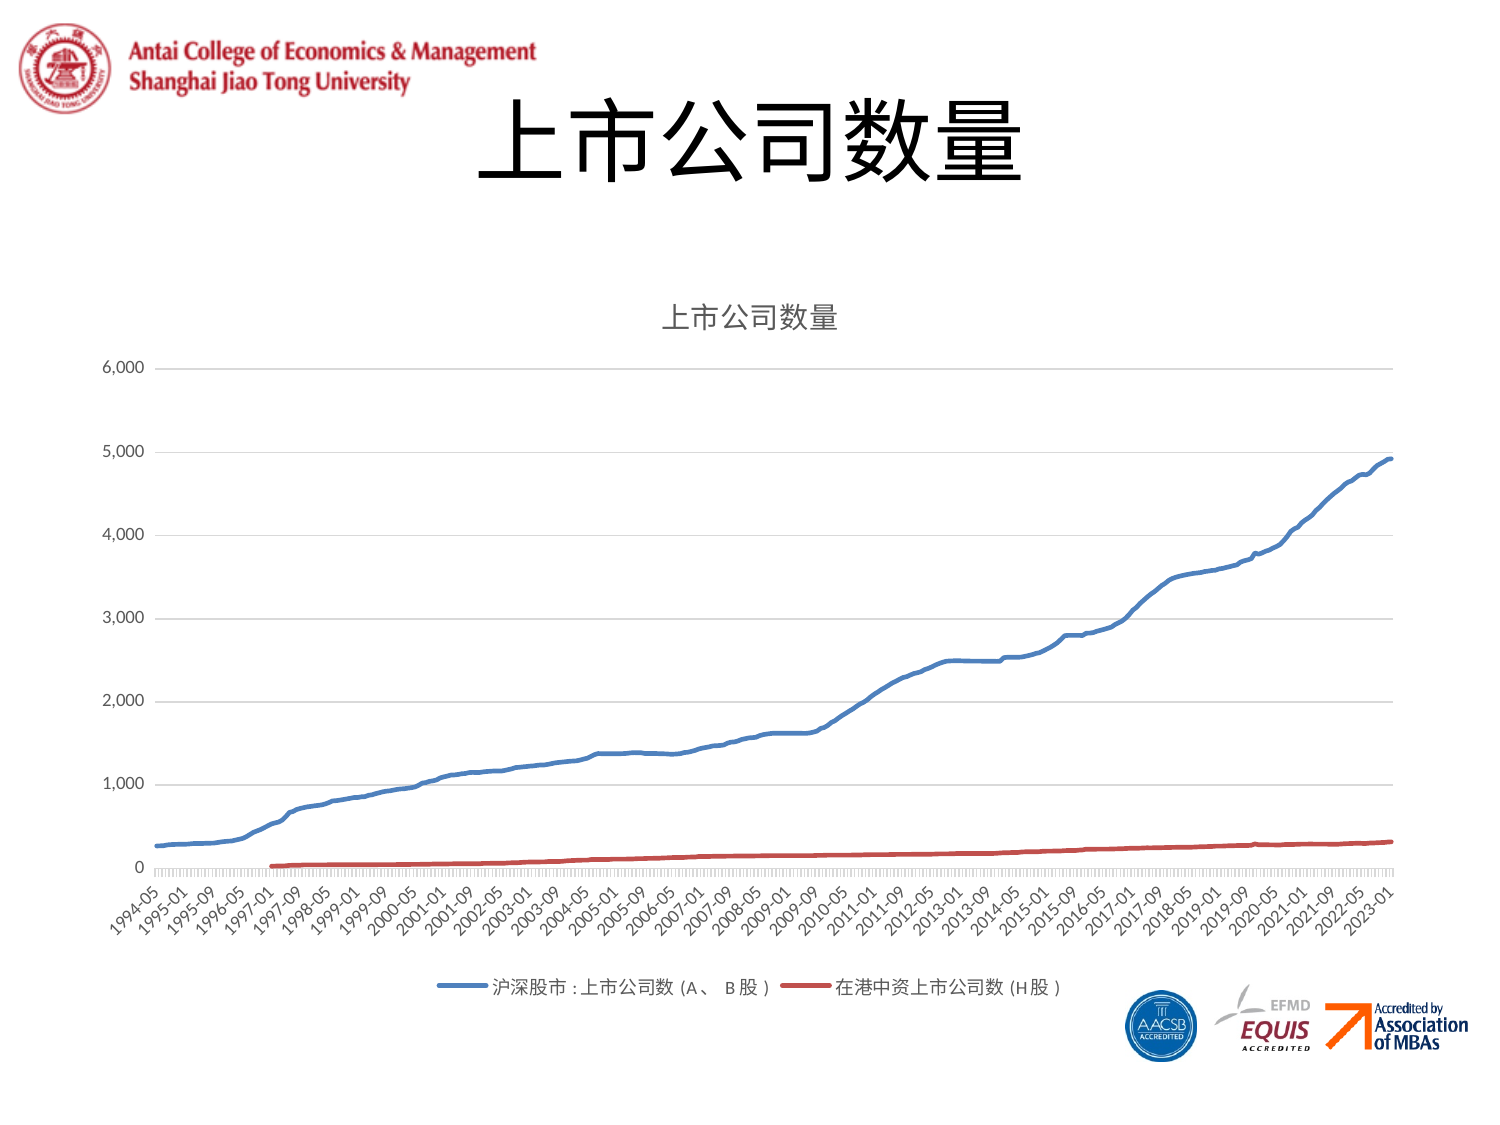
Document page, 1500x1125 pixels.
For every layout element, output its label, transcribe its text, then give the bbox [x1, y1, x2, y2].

chart [74, 262, 1426, 1006]
title 上市公司数量 [75, 45, 1425, 233]
picture [1214, 1006, 1310, 1051]
picture [1325, 1002, 1468, 1050]
picture [1125, 1006, 1197, 1062]
picture [2, 19, 548, 119]
